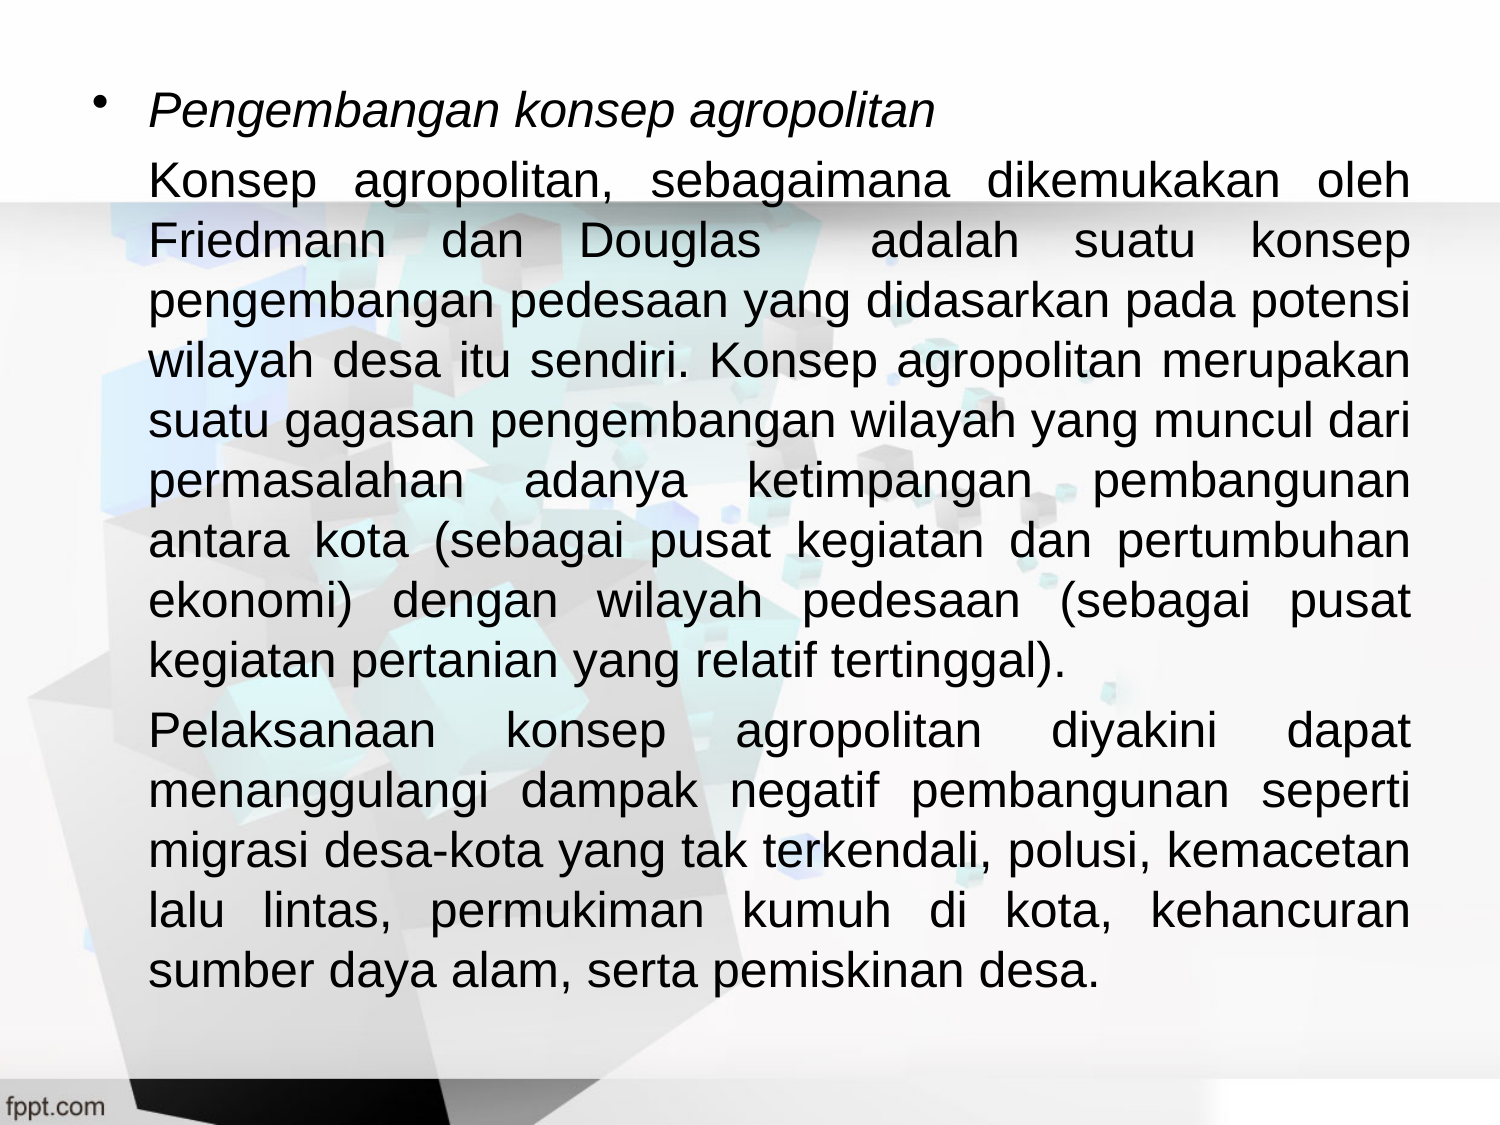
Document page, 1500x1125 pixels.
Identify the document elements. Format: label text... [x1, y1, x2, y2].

list Pengembangan konsep agropolitan Konsep agropolitan, sebagaimana dikemukakan oleh Friedmann dan Douglas adalah suatu konsep pengembangan pedesaan yang didasarkan pada potensi wilayah desa itu sendiri. Konsep agropolitan merupakan suatu gagasan pengembangan wilayah yang muncul dari permasalahan adanya ketimpangan pembangunan antara kota (sebagai pusat kegiatan dan pertumbuhan ekonomi) dengan wilayah pedesaan (sebagai pusat kegiatan pertanian yang relatif tertinggal). Pelaksanaan konsep agropolitan diyakini dapat menanggulangi dampak negatif pembangunan seperti migrasi desa-kota yang tak terkendali, polusi, kemacetan lalu lintas, permukiman kumuh di kota, kehancuran sumber daya alam, serta pemiskinan desa. [76, 70, 1428, 1044]
picture [0, 0, 1500, 1125]
